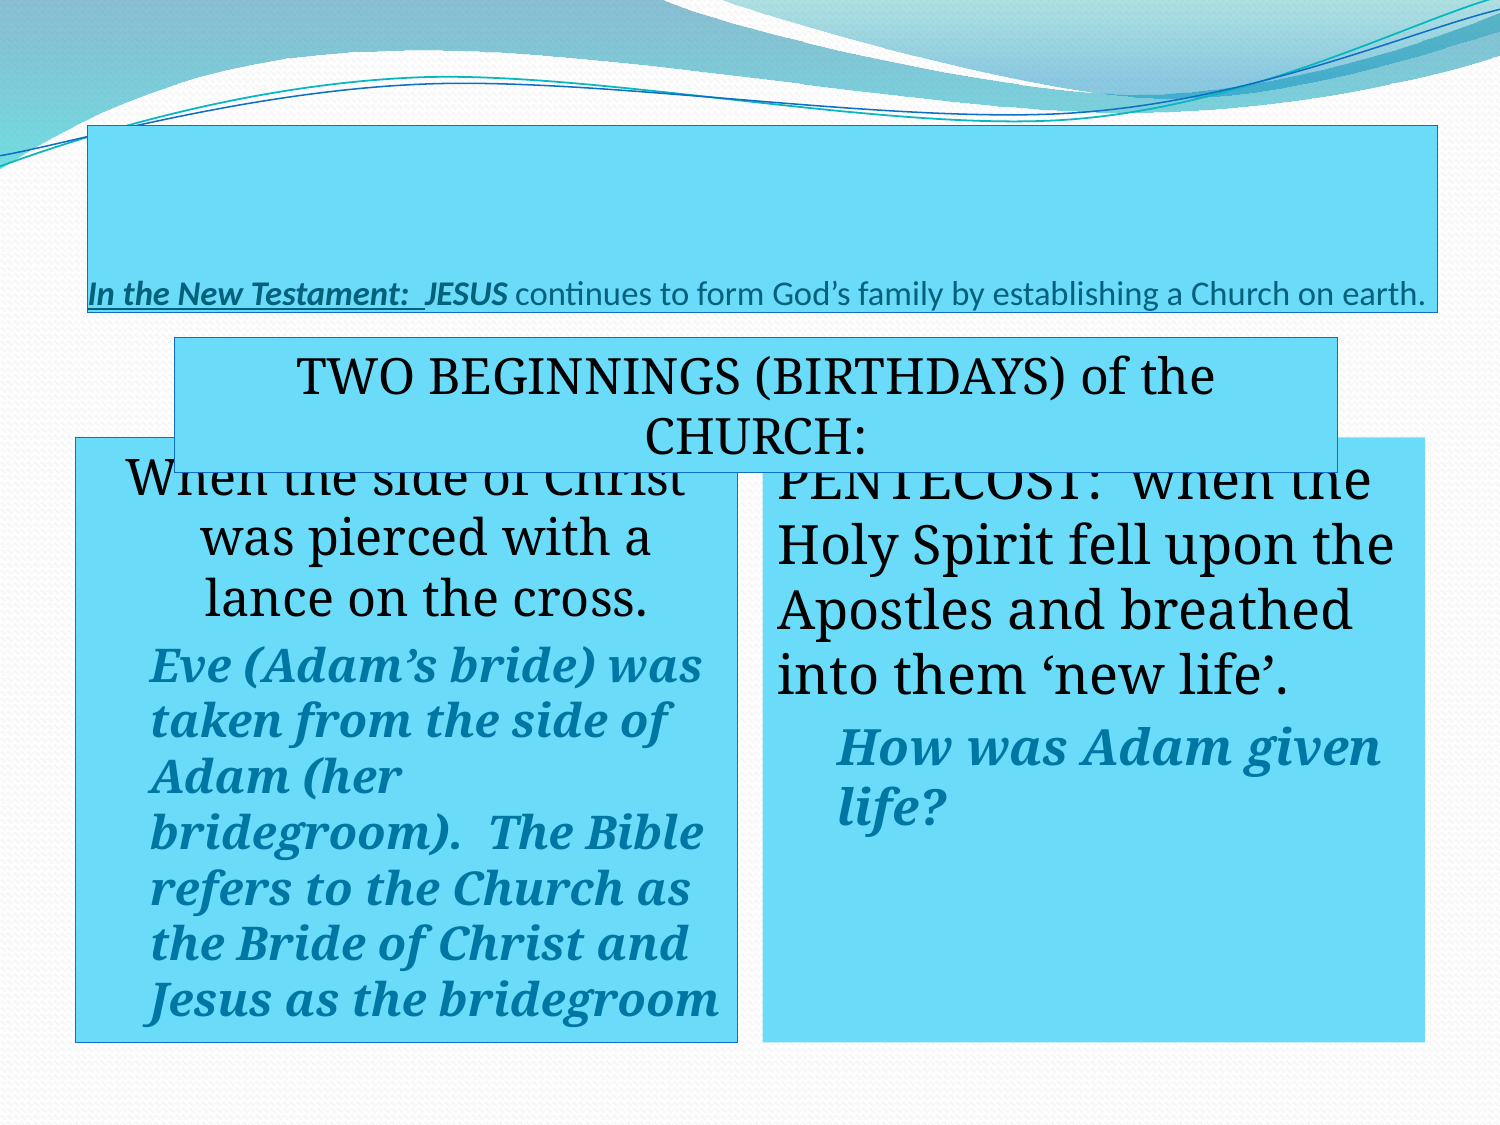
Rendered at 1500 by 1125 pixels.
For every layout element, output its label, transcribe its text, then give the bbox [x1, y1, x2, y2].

list When the side of Christ was pierced with a lance on the cross. Eve (Adam’s bride) was taken from the side of Adam (her bridegroom). The Bible refers to the Church as the Bride of Christ and Jesus as the bridegroom [75, 437, 738, 1043]
list PENTECOST: when the Holy Spirit fell upon the Apostles and breathed into them ‘new life’. How was Adam given life? [762, 437, 1425, 1043]
text_box TWO BEGINNINGS (BIRTHDAYS) of the CHURCH: [174, 337, 1338, 473]
title In the New Testament: JESUS continues to form God’s family by establishing a Church on earth. [87, 125, 1438, 313]
